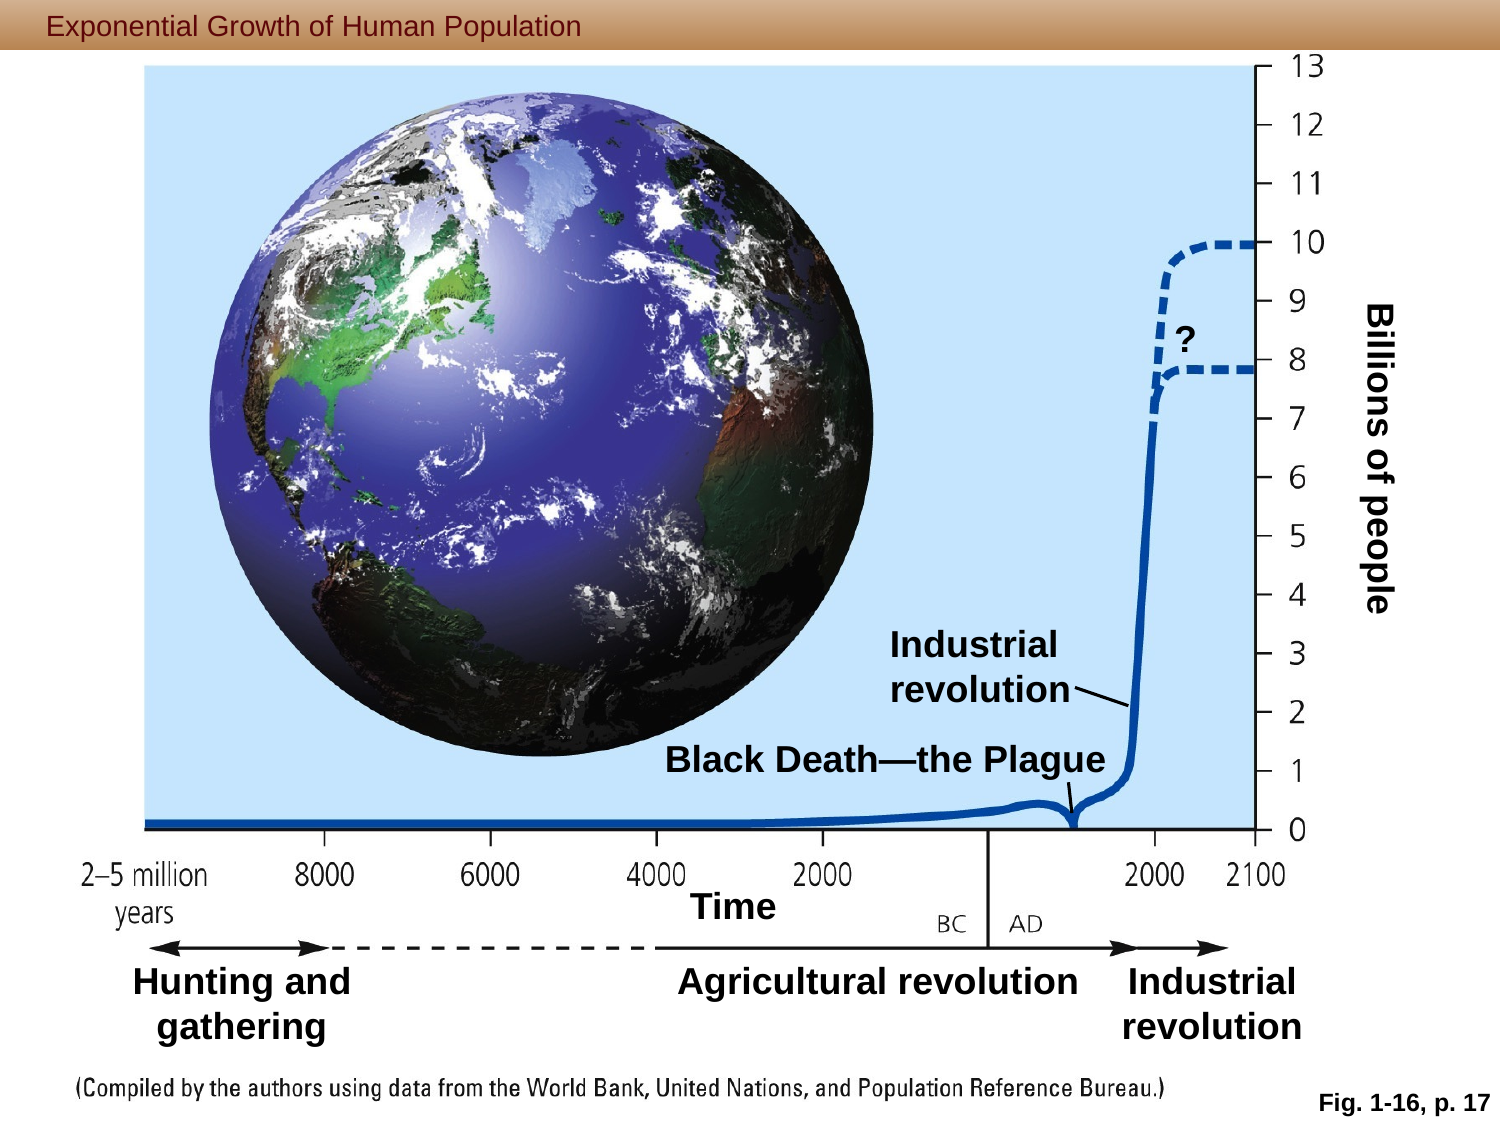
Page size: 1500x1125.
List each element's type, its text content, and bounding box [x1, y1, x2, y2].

text_box Billions of people [1352, 287, 1413, 631]
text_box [1068, 781, 1073, 814]
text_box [1074, 687, 1129, 706]
text_box Fig. 1-16, p. 17 [1304, 1080, 1500, 1124]
picture [74, 49, 1325, 1103]
text_box Exponential Growth of Human Population [0, 0, 1500, 50]
